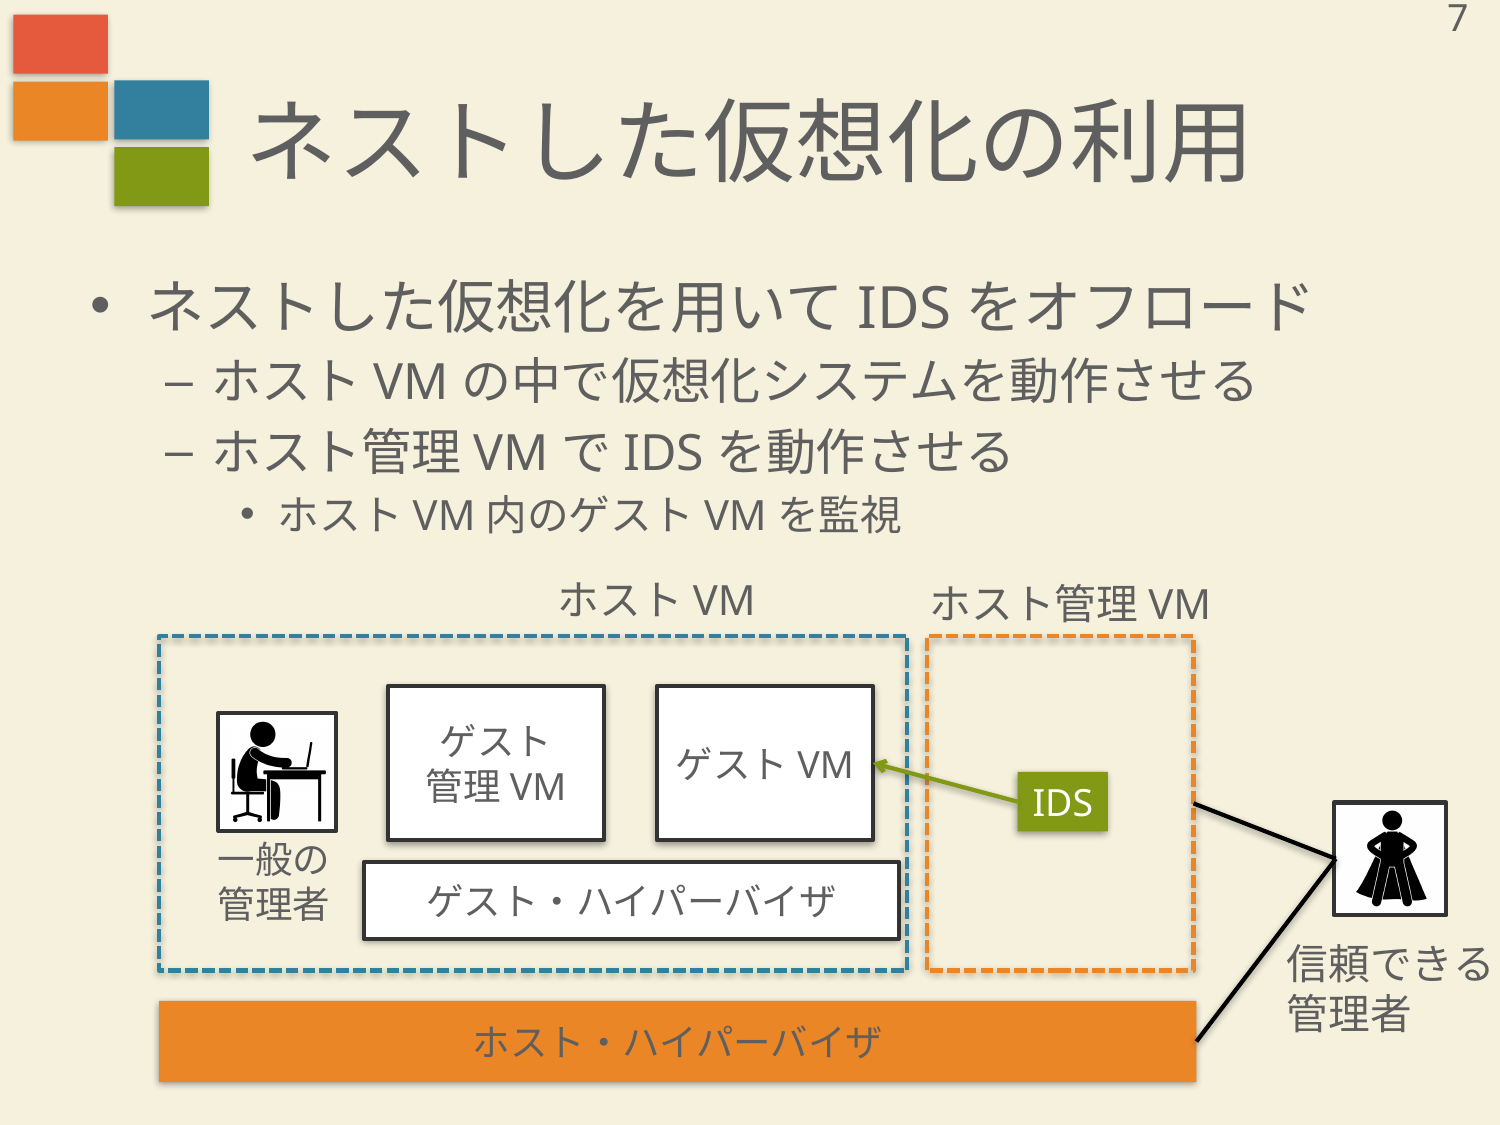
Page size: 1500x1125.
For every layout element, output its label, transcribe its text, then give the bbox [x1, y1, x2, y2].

text_box ホスト・ハイパーバイザ [158, 1000, 1197, 1083]
slide_number 7 [1402, 0, 1500, 43]
text_box ゲスト 管理VM [387, 685, 605, 841]
text_box ホスト管理VM [914, 570, 1226, 636]
text_box [926, 636, 1194, 971]
text_box 信頼できる 管理者 [1339, 930, 1500, 1045]
text_box ホストVM [543, 566, 771, 632]
list ネストした仮想化を用いてIDSをオフロード ホストVMの中で仮想化システムを動作させる ホスト管理VMでIDSを動作させる ホストVM内のゲストVMを監視 [75, 262, 1425, 1005]
text_box [158, 635, 908, 971]
picture [220, 714, 335, 829]
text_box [1193, 803, 1336, 860]
title ネストした仮想化の利用 [75, 45, 1425, 233]
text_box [872, 762, 1015, 803]
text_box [1196, 858, 1337, 1042]
picture [1336, 804, 1445, 914]
